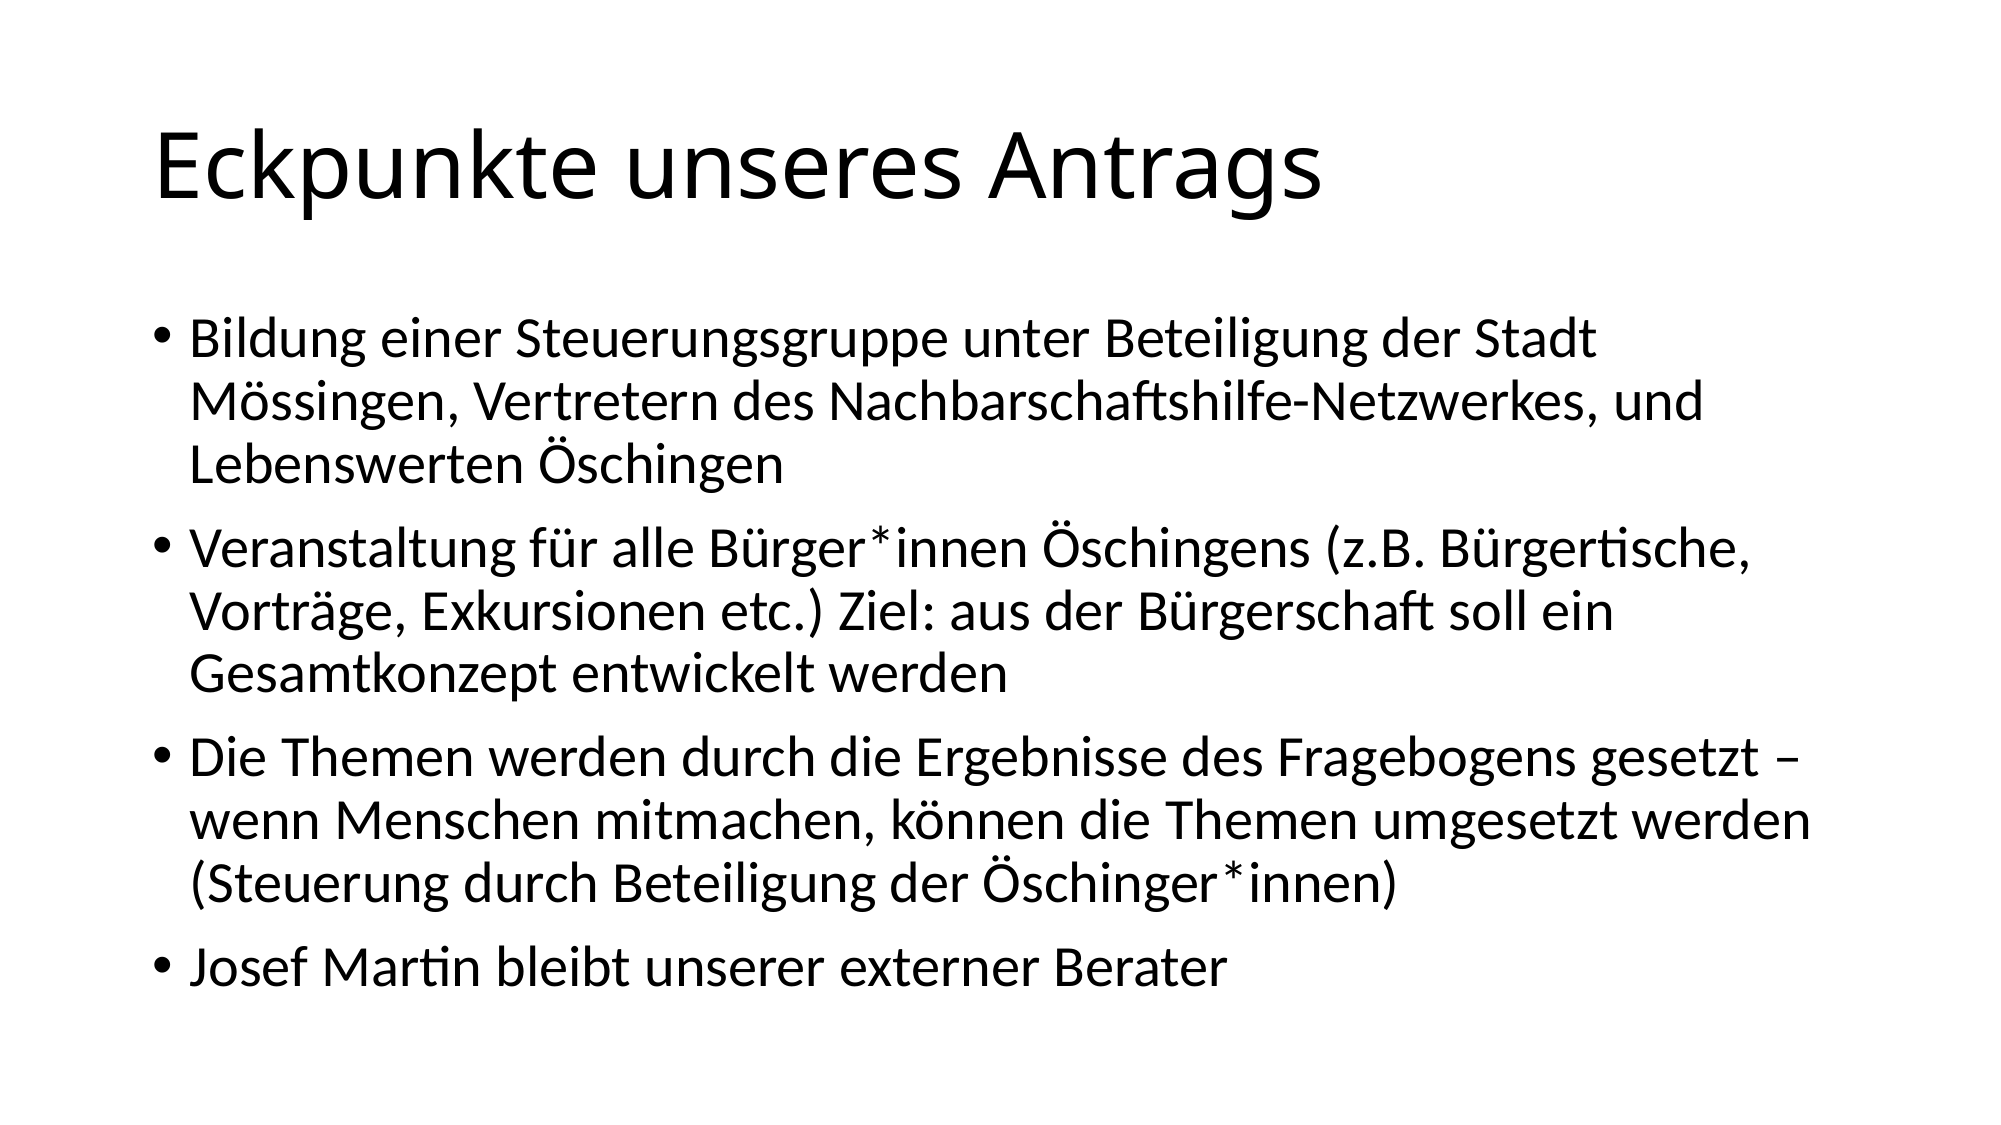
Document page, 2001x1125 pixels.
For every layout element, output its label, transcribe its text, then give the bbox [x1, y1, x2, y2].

title Eckpunkte unseres Antrags [137, 59, 1863, 278]
list Bildung einer Steuerungsgruppe unter Beteiligung der Stadt Mössingen, Vertretern des Nachbarschaftshilfe-Netzwerkes, und Lebenswerten Öschingen Veranstaltung für alle Bürger*innen Öschingens (z.B. Bürgertische, Vorträge, Exkursionen etc.) Ziel: aus der Bürgerschaft soll ein Gesamtkonzept entwickelt werden Die Themen werden durch die Ergebnisse des Fragebogens gesetzt – wenn Menschen mitmachen, können die Themen umgesetzt werden (Steuerung durch Beteiligung der Öschinger*innen) Josef Martin bleibt unserer externer Berater [137, 299, 1863, 1014]
